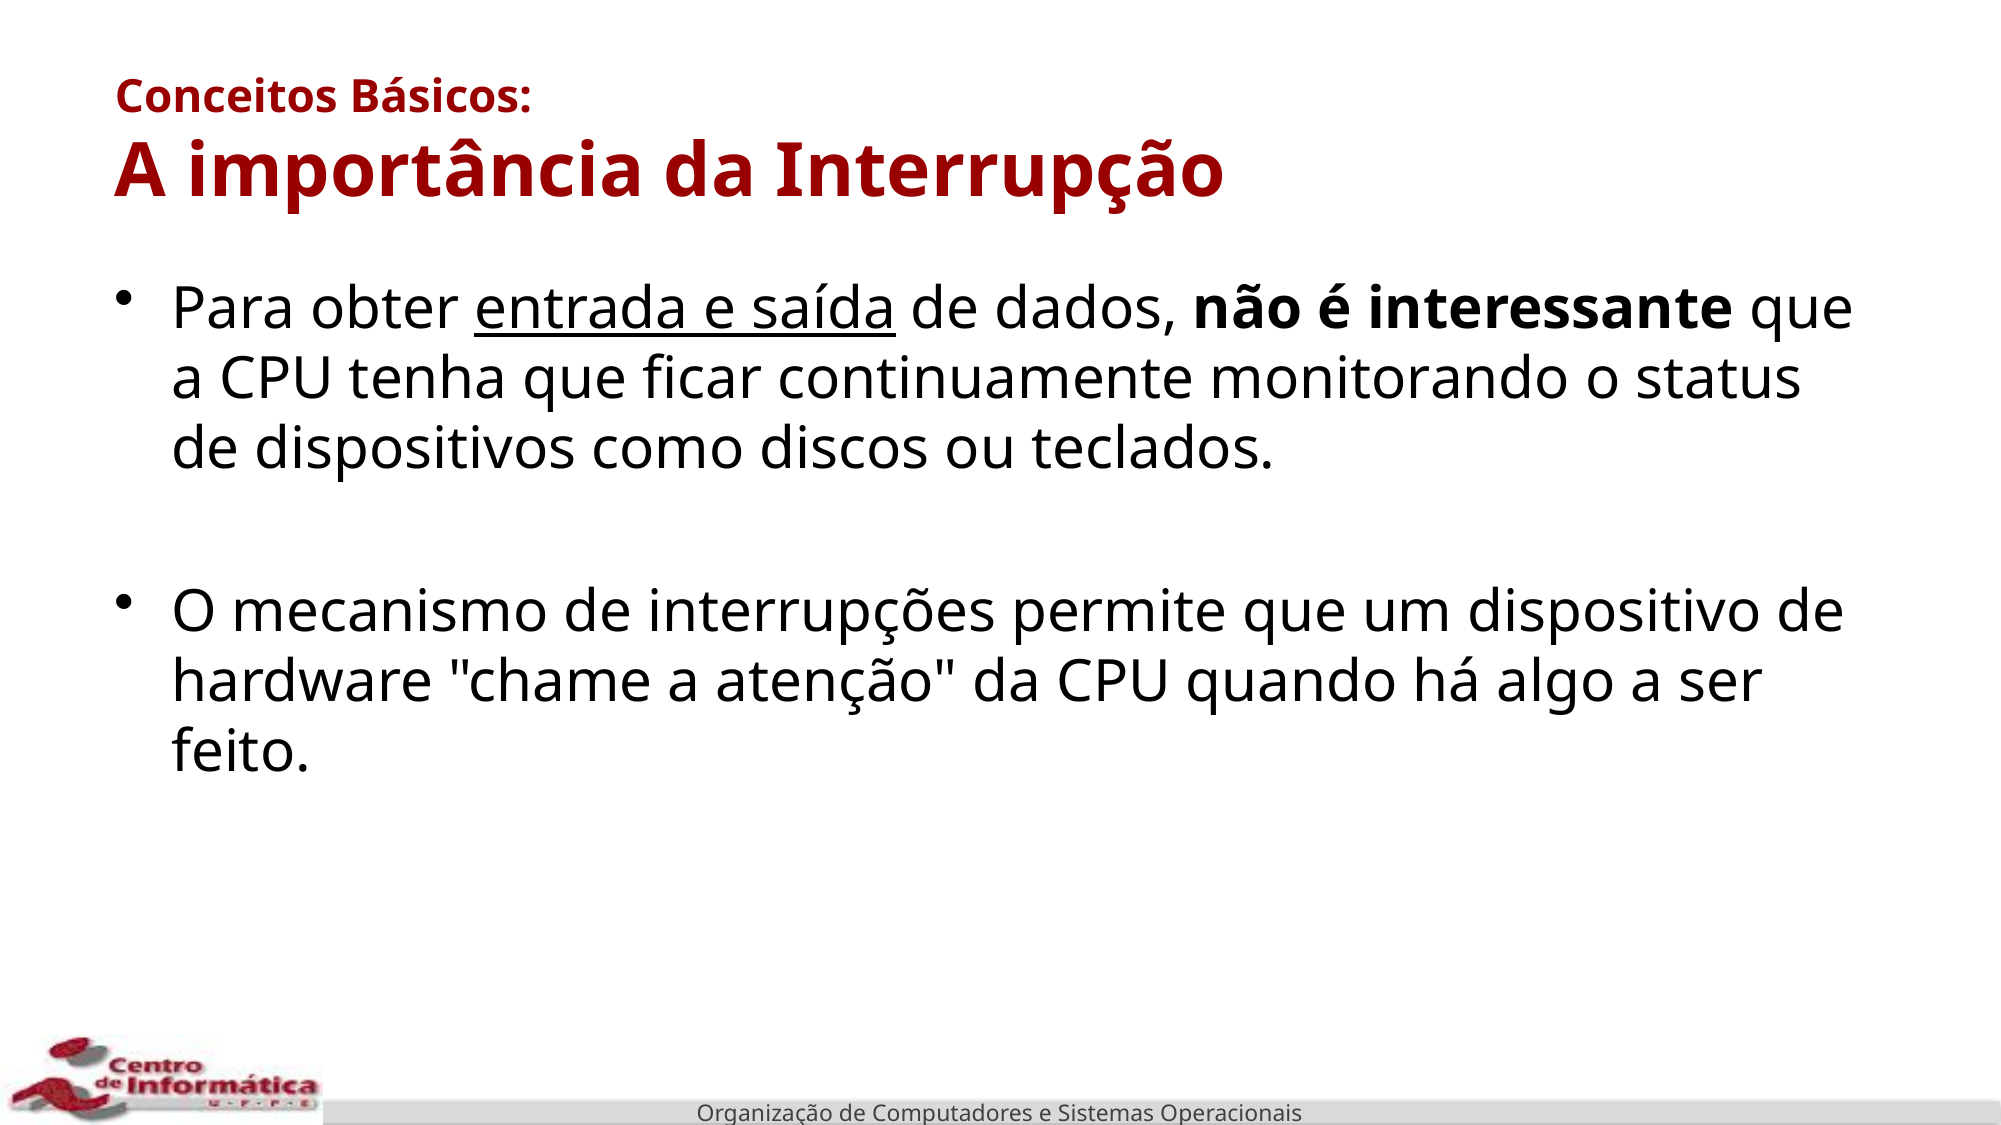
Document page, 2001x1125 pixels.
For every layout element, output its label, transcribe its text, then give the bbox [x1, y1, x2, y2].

picture [0, 1034, 323, 1125]
list Para obter entrada e saída de dados, não é interessante que a CPU tenha que ficar continuamente monitorando o status de dispositivos como discos ou teclados. O mecanismo de interrupções permite que um dispositivo de hardware "chame a atenção" da CPU quando há algo a ser feito. [99, 262, 1901, 1006]
title Conceitos Básicos: A importância da Interrupção [99, 44, 1901, 233]
